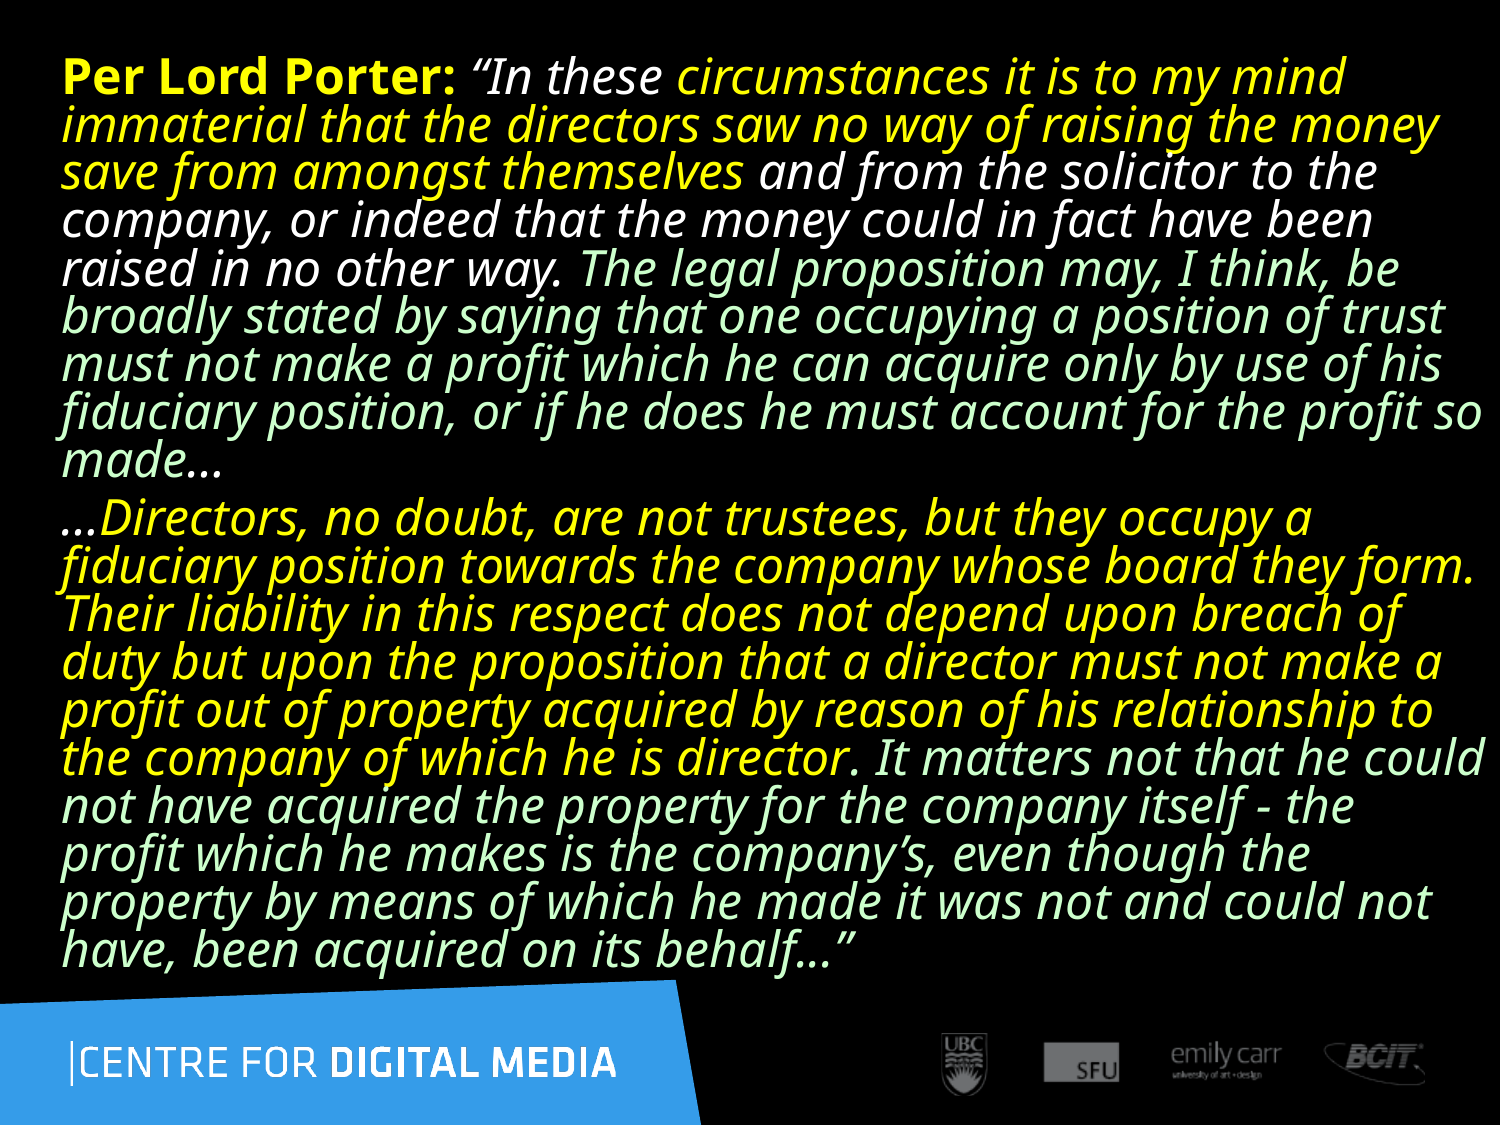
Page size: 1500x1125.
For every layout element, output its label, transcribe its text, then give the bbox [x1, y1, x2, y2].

list Per Lord Porter: “In these circumstances it is to my mind immaterial that the directors saw no way of raising the money save from amongst themselves and from the solicitor to the company, or indeed that the money could in fact have been raised in no other way. The legal proposition may, I think, be broadly stated by saying that one occupying a position of trust must not make a profit which he can acquire only by use of his fiduciary position, or if he does he must account for the profit so made… …Directors, no doubt, are not trustees, but they occupy a fiduciary position towards the company whose board they form. Their liability in this respect does not depend upon breach of duty but upon the proposition that a director must not make a profit out of property acquired by reason of his relationship to the company of which he is director. It matters not that he could not have acquired the property for the company itself - the profit which he makes is the company’s, even though the property by means of which he made it was not and could not have, been acquired on its behalf...” [48, 43, 1500, 1037]
